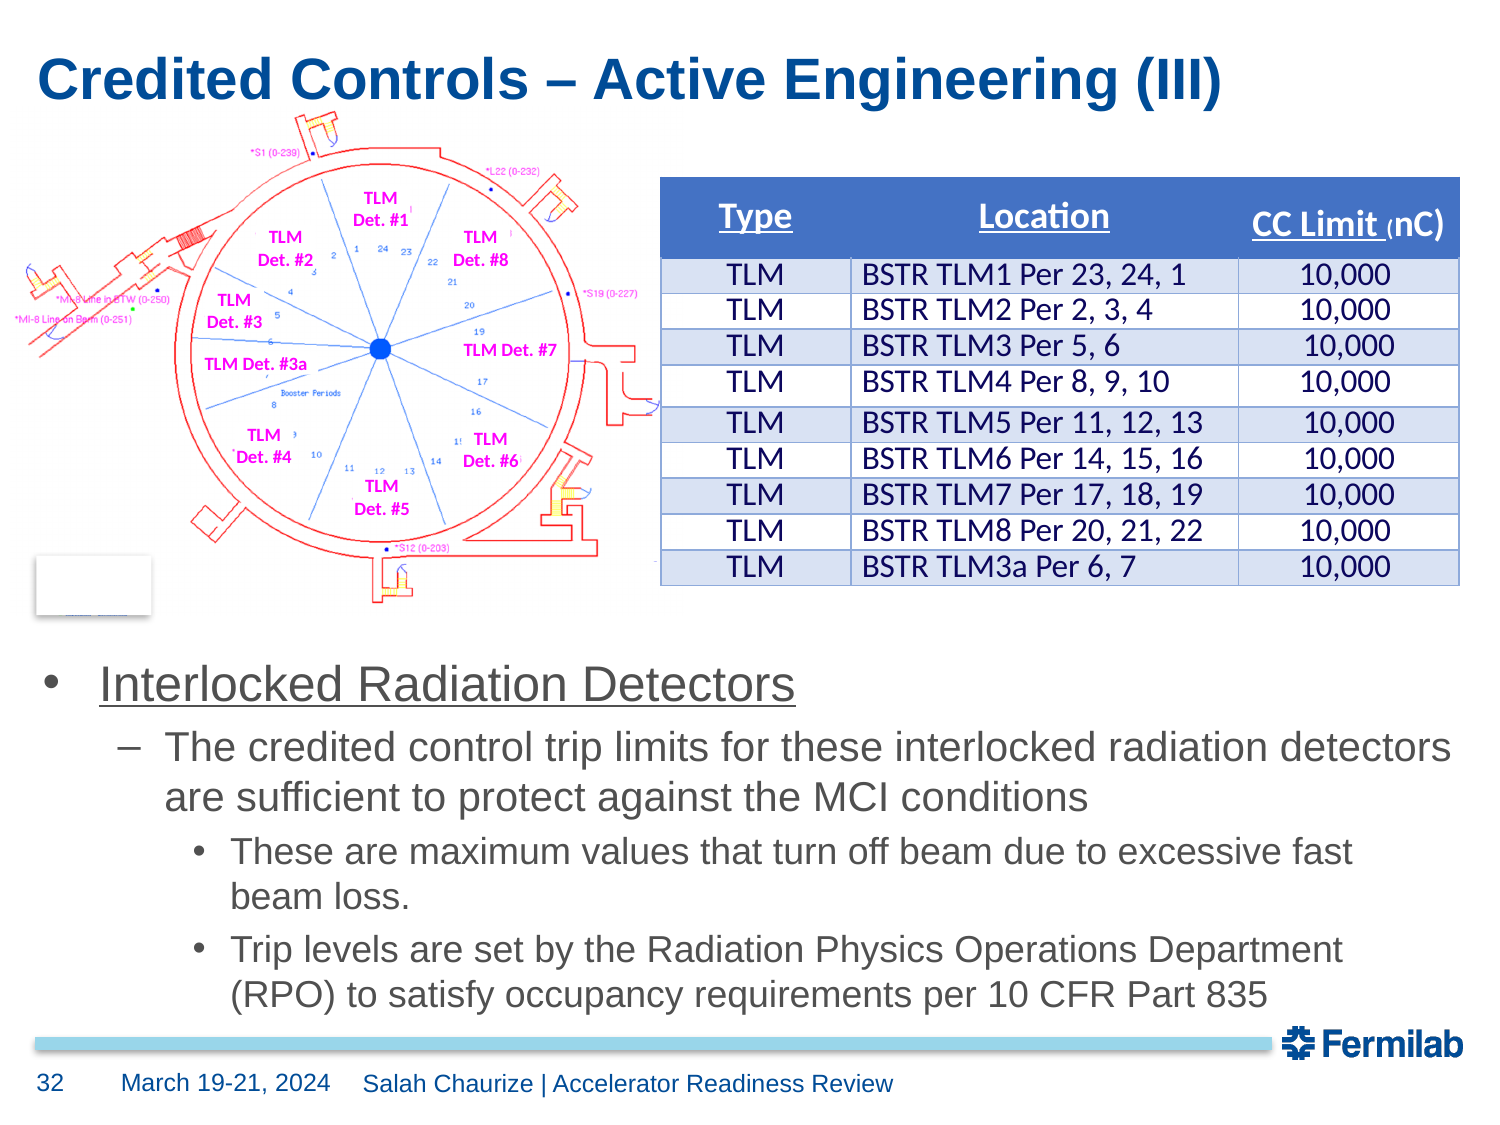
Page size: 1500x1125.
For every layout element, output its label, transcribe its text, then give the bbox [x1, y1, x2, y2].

table_cell 10,000 [1239, 551, 1458, 585]
table_cell BSTR TLM5 Per 11, 12, 13 [852, 408, 1238, 442]
table_cell 10,000 [1239, 330, 1458, 364]
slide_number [120, 1066, 349, 1109]
table_cell 10,000 [1239, 366, 1458, 406]
footer Salah Chaurize | Accelerator Readiness Review [362, 1067, 1390, 1107]
table_cell TLM [688, 294, 850, 328]
table_cell BSTR TLM8 Per 20, 21, 22 [852, 515, 1238, 549]
table_cell TLM [688, 551, 850, 585]
picture [1282, 1026, 1463, 1060]
table_cell 10,000 [1239, 294, 1458, 328]
table_cell 10,000 [1239, 408, 1458, 442]
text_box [10, 106, 684, 616]
table_cell TLM [688, 366, 850, 406]
table_header Location [851, 178, 1239, 257]
table_header CC Limit (nC) [1239, 178, 1458, 257]
table_cell TLM [688, 408, 850, 442]
table_cell BSTR TLM6 Per 14, 15, 16 [852, 443, 1238, 477]
table_cell 10,000 [1239, 443, 1458, 477]
slide_number 32 [36, 1066, 105, 1106]
table_cell 10,000 [1239, 515, 1458, 549]
table_cell BSTR TLM3 Per 5, 6 [852, 330, 1238, 364]
table_cell BSTR TLM7 Per 17, 18, 19 [852, 479, 1238, 513]
table_cell TLM [688, 330, 850, 364]
table_header Type [688, 178, 851, 257]
table_cell BSTR TLM1 Per 23, 24, 1 [852, 259, 1238, 293]
table_cell BSTR TLM2 Per 2, 3, 4 [852, 294, 1238, 328]
table_cell 10,000 [1239, 259, 1458, 293]
list Interlocked Radiation Detectors The credited control trip limits for these interlocked radiation detectors are sufficient to protect against the MCI conditions These are maximum values that turn off beam due to excessive fast beam loss. Trip levels are set by the Radiation Physics Operations Department (RPO) to satisfy occupancy requirements per 10 CFR Part 835 [42, 651, 1458, 1014]
table_cell BSTR TLM4 Per 8, 9, 10 [852, 366, 1238, 406]
table_cell 10,000 [1239, 479, 1458, 513]
table_cell TLM [688, 479, 850, 513]
table_cell TLM [688, 259, 850, 293]
table_cell TLM [688, 443, 850, 477]
table_cell TLM [688, 515, 850, 549]
title Credited Controls – Active Engineering (III) [37, 41, 1463, 112]
table_cell BSTR TLM3a Per 6, 7 [852, 551, 1238, 585]
